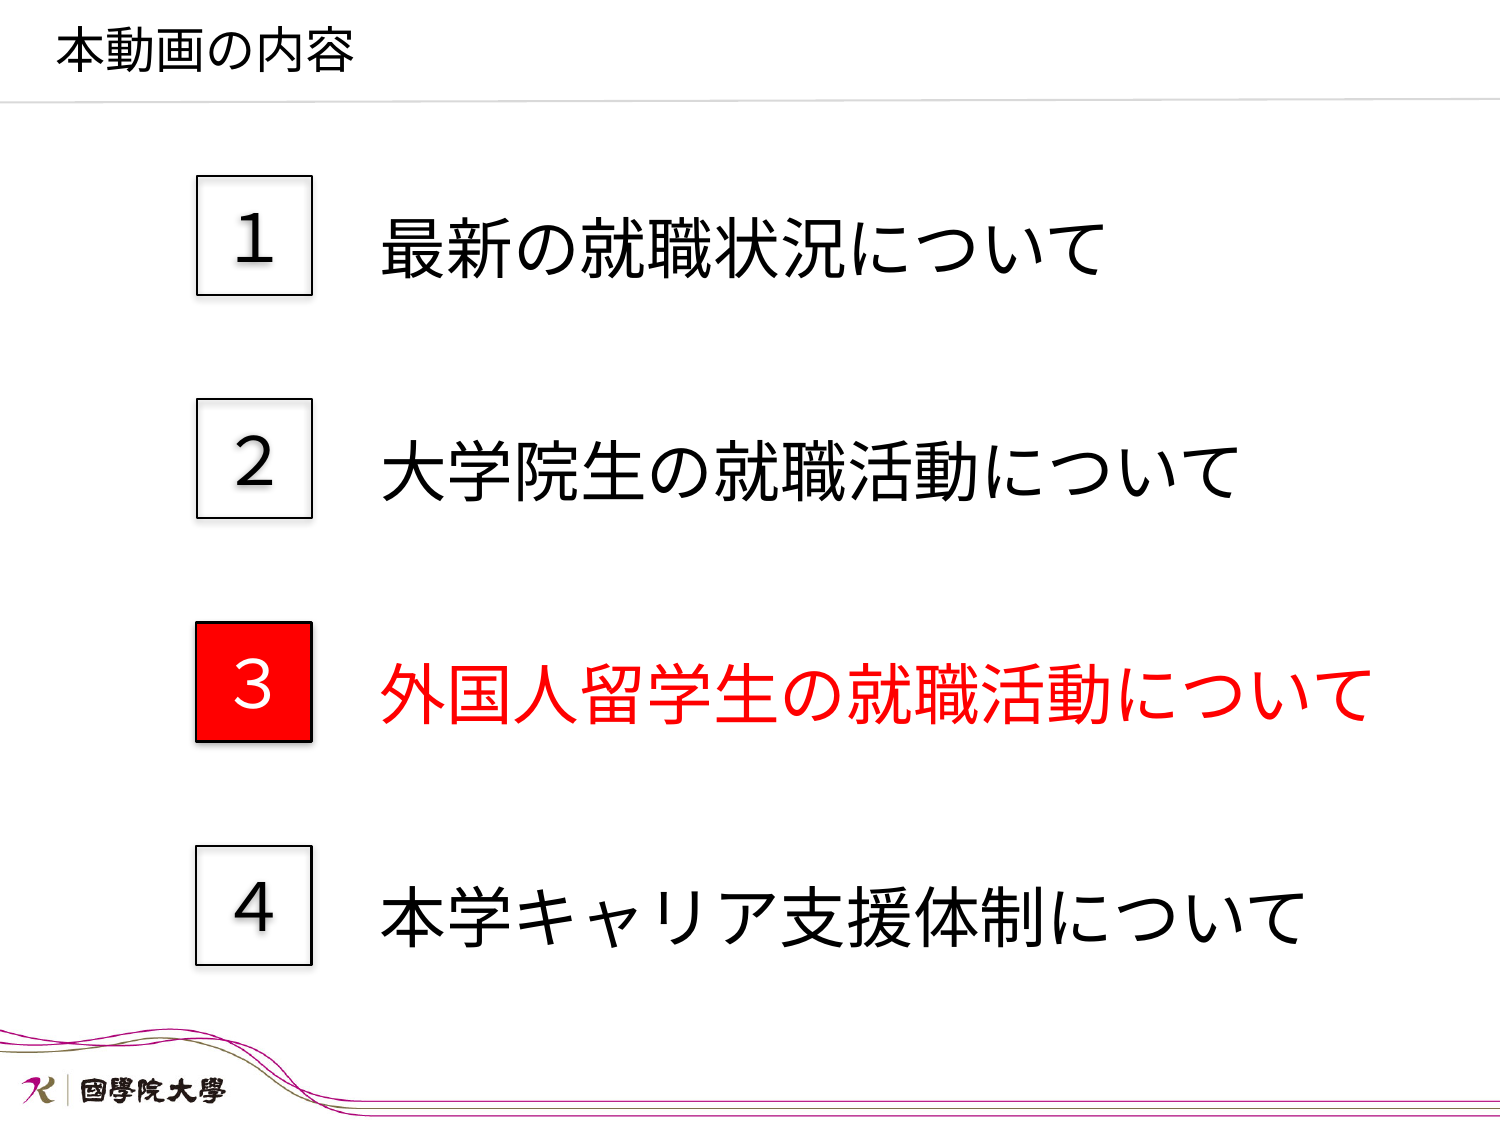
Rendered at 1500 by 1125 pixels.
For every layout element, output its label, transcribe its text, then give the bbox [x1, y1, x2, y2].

text_box ３ [195, 622, 312, 742]
text_box ４ [195, 845, 312, 965]
text_box 大学院生の就職活動について [365, 422, 1292, 518]
picture [0, 103, 1500, 1125]
text_box 本動画の内容 [49, 12, 568, 85]
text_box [0, 98, 1500, 103]
picture [0, 0, 1500, 98]
text_box 最新の就職状況について [365, 199, 1215, 295]
text_box １ [196, 176, 313, 296]
text_box 外国人留学生の就職活動について [364, 645, 1413, 741]
text_box 本学キャリア支援体制について [364, 868, 1413, 964]
text_box ２ [196, 399, 313, 519]
